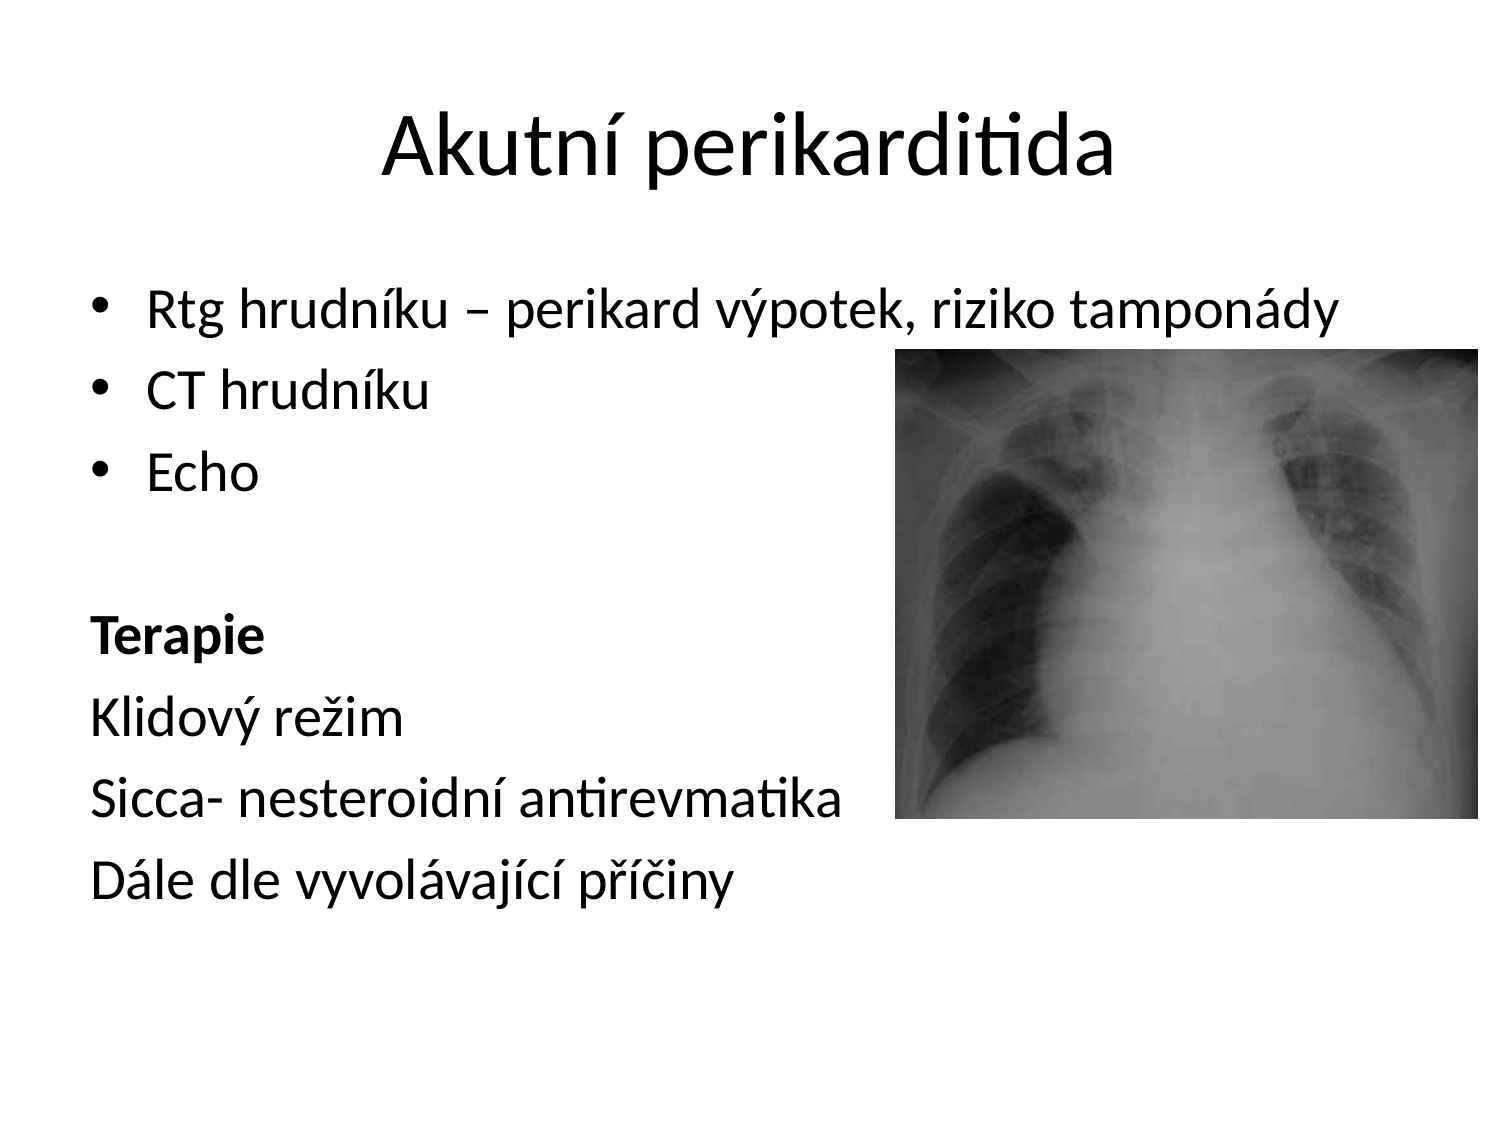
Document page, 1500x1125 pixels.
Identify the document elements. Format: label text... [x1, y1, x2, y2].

picture [894, 349, 1478, 819]
title Akutní perikarditida [75, 45, 1425, 233]
list Rtg hrudníku – perikard výpotek, riziko tamponády CT hrudníku Echo Terapie Klidový režim Sicca- nesteroidní antirevmatika Dále dle vyvolávající příčiny [75, 262, 1425, 1005]
